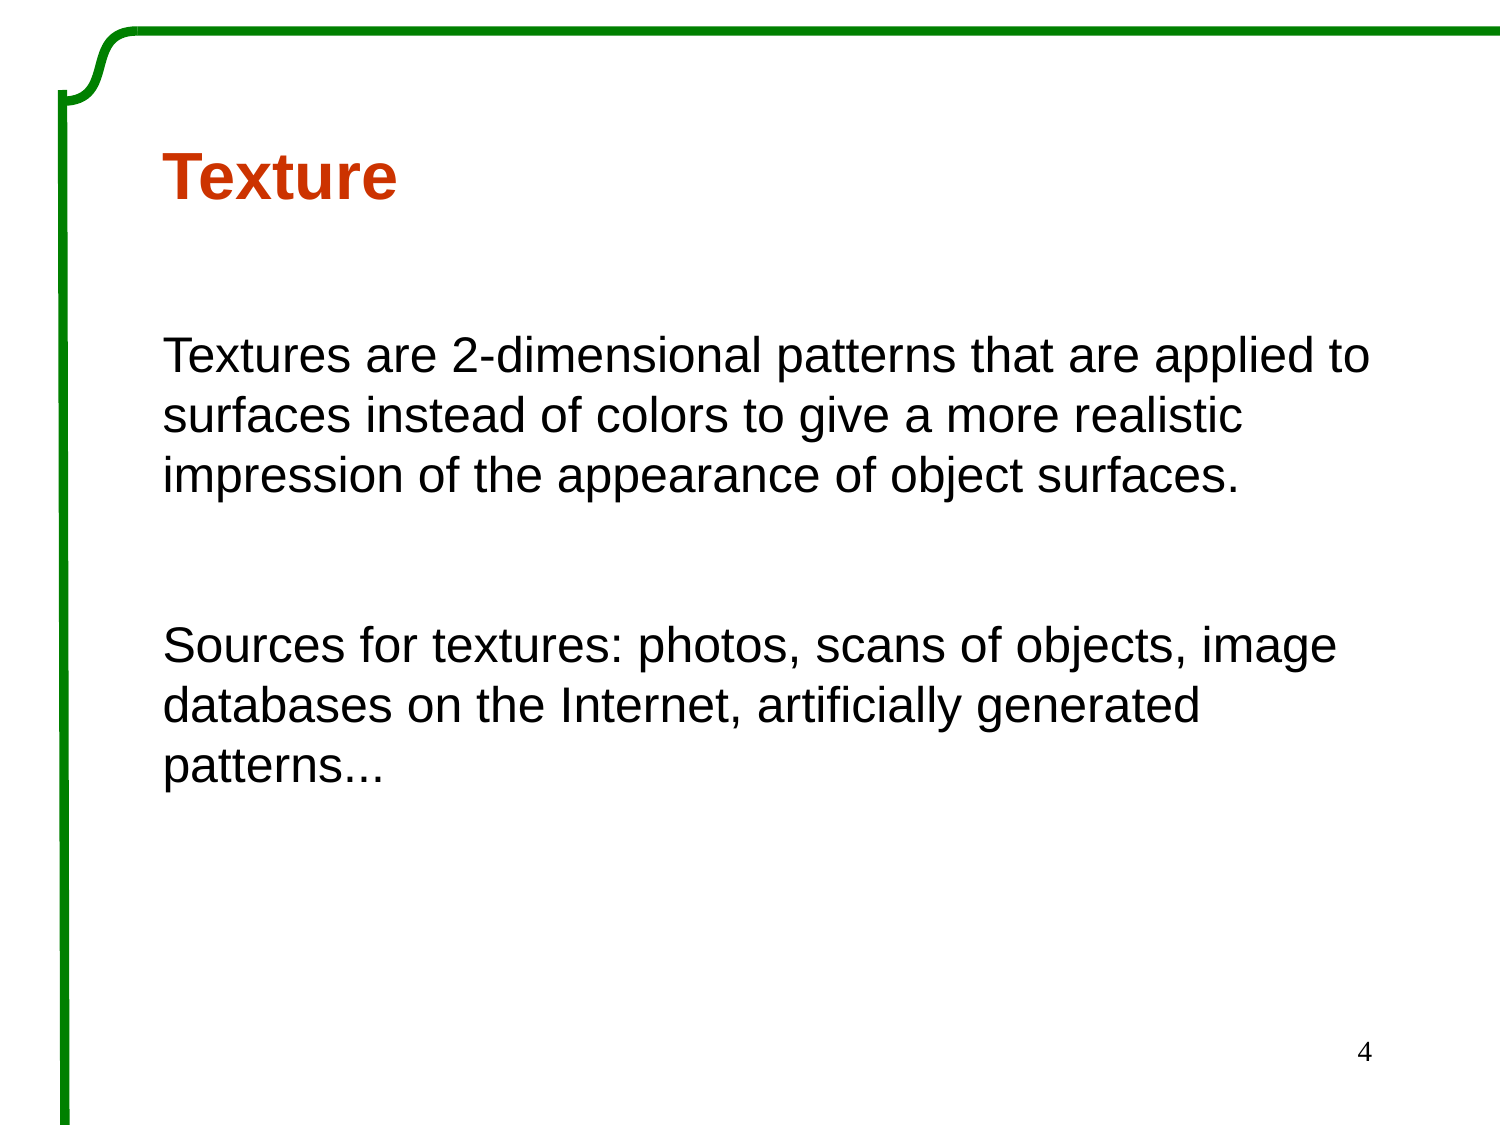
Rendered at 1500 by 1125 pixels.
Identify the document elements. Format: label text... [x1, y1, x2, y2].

slide_number 4 [1074, 1025, 1388, 1100]
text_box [64, 28, 136, 104]
text_box Texture Textures are 2-dimensional patterns that are applied to surfaces instead of colors to give a more realistic impression of the appearance of object surfaces. Sources for textures: photos, scans of objects, image databases on the Internet, artificially generated patterns... [147, 125, 1435, 801]
